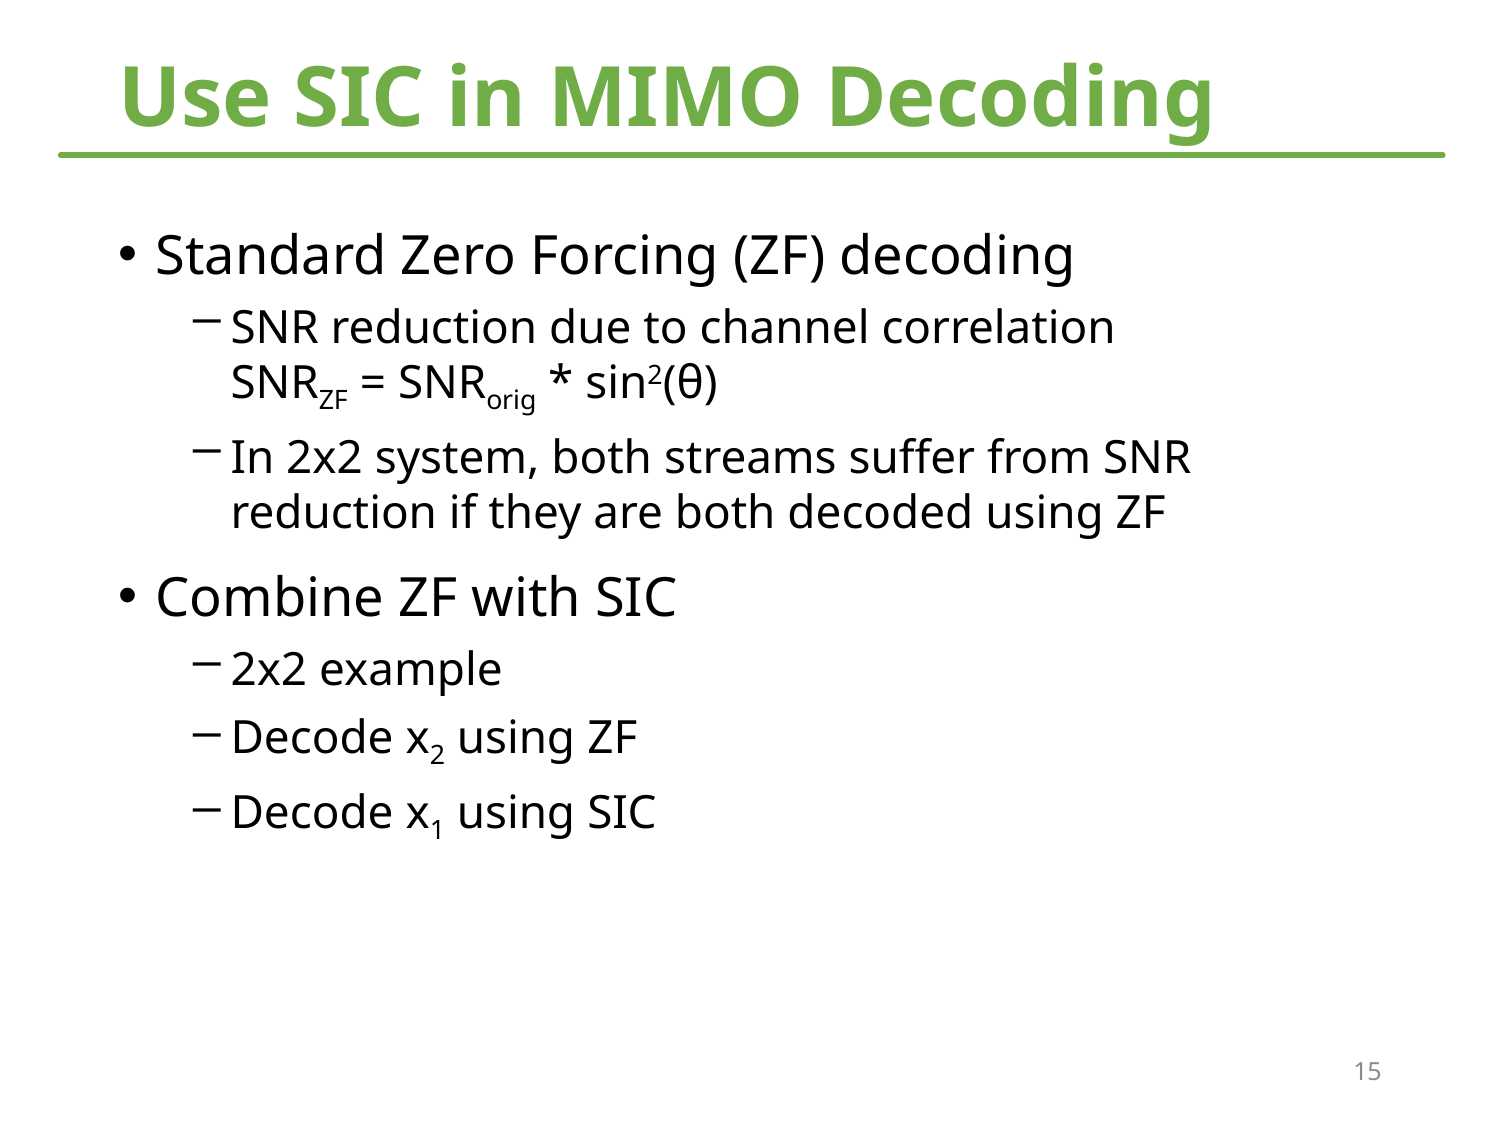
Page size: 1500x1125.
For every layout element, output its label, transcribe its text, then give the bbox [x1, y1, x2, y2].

title Use SIC in MIMO Decoding [103, 43, 1397, 156]
list Standard Zero Forcing (ZF) decoding SNR reduction due to channel correlation SNRZF = SNRorig * sin2(θ) In 2x2 system, both streams suffer from SNR reduction if they are both decoded using ZF Combine ZF with SIC 2x2 example Decode x2 using ZF Decode x1 using SIC [103, 212, 1397, 1014]
slide_number 15 [1059, 1042, 1397, 1103]
